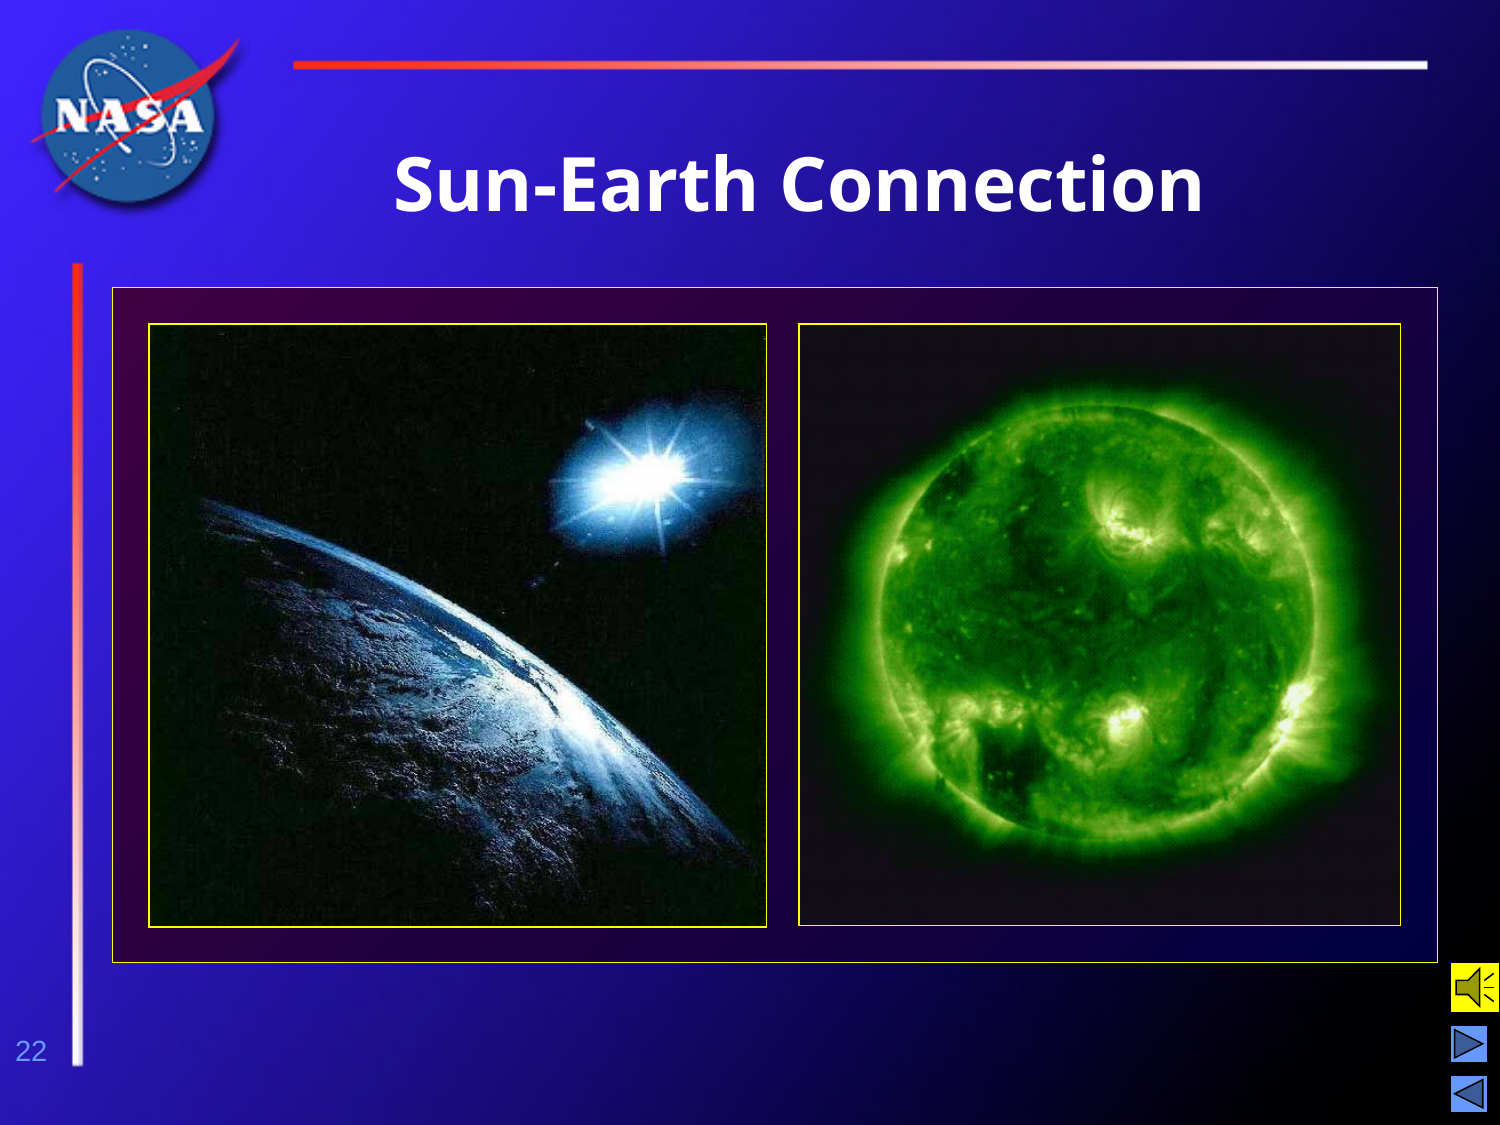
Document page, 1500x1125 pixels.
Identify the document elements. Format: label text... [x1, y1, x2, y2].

text_box [1449, 962, 1500, 1013]
text_box [112, 287, 1438, 963]
title Sun-Earth Connection [162, 87, 1438, 275]
picture [0, 0, 1500, 1125]
slide_number 22 [0, 1025, 63, 1075]
